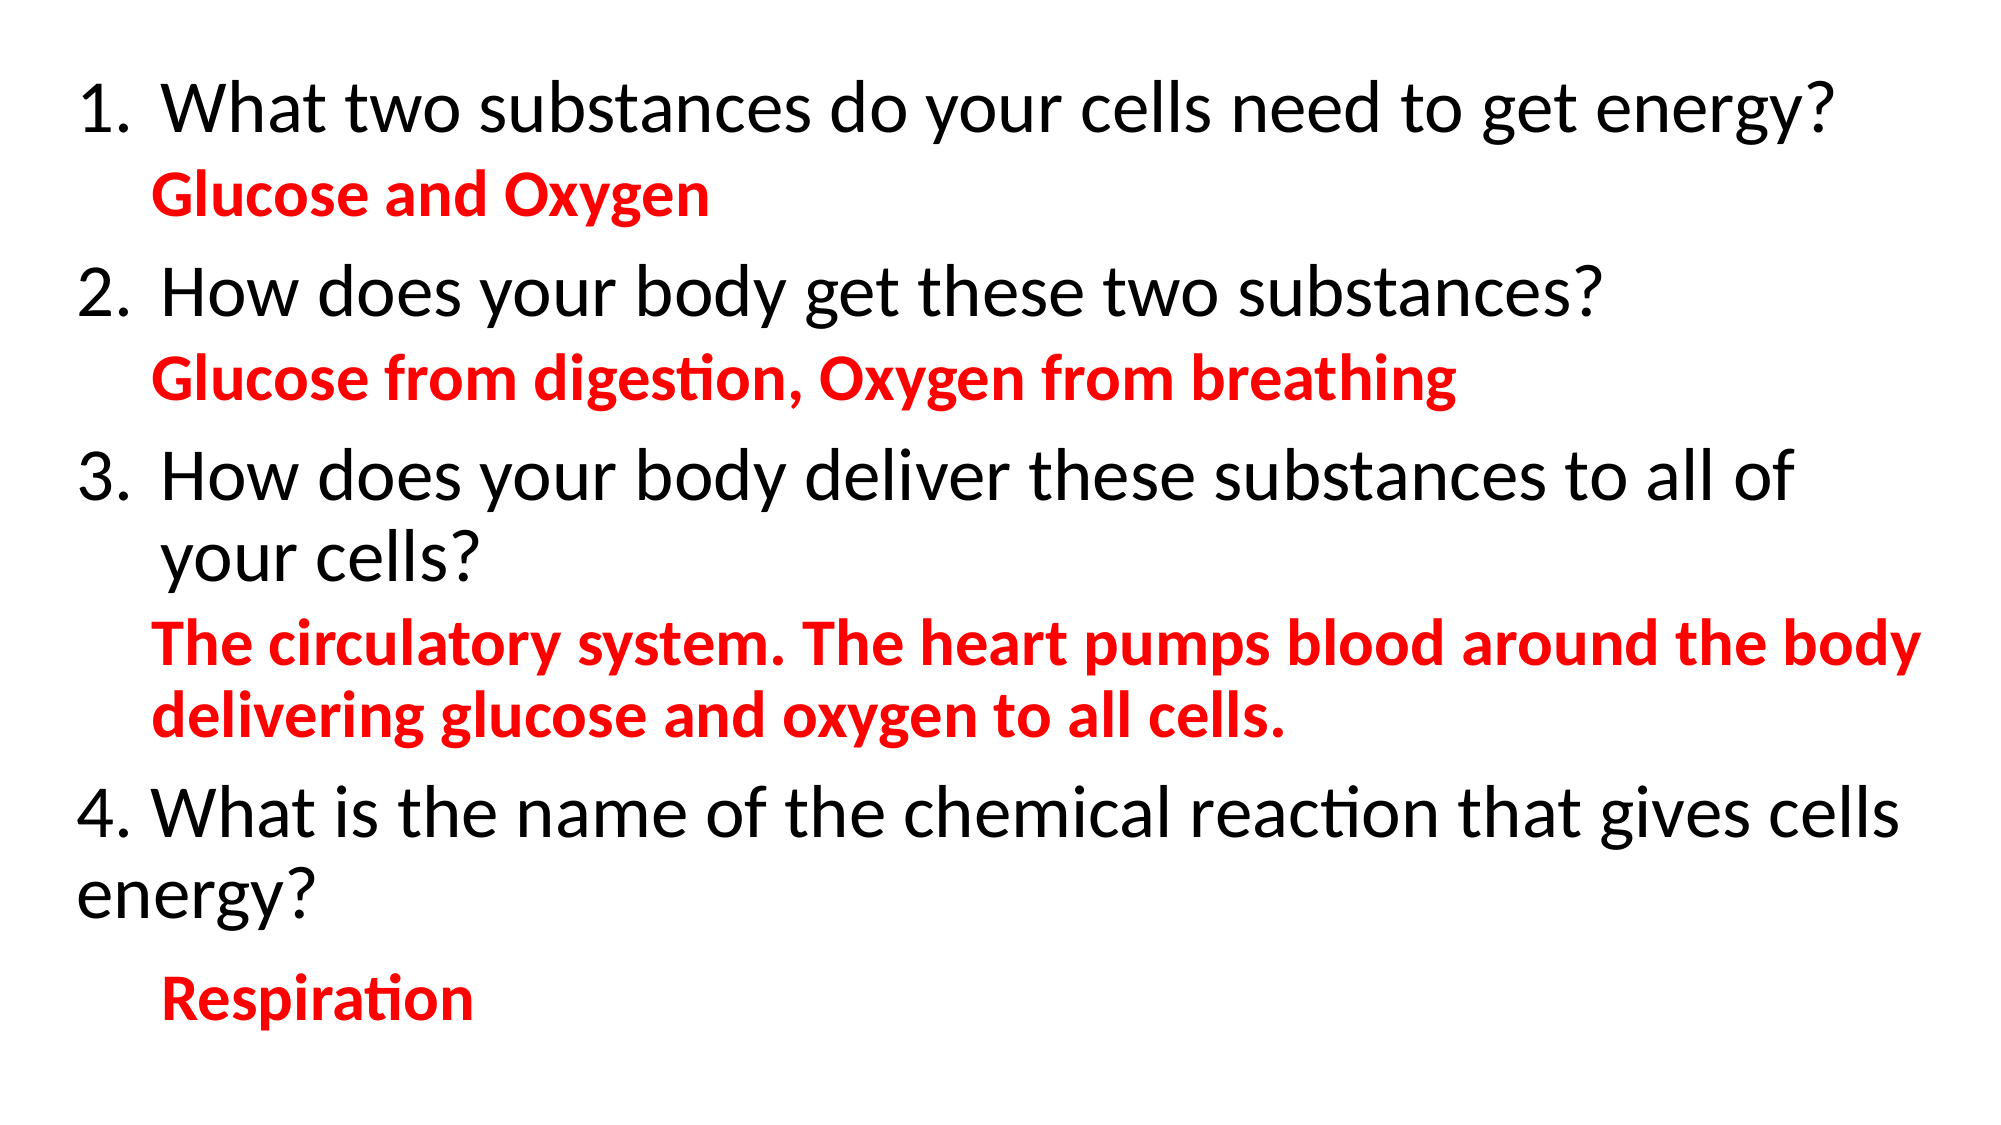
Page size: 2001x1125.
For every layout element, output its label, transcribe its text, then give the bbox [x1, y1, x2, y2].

list What two substances do your cells need to get energy? Glucose and Oxygen How does your body get these two substances? Glucose from digestion, Oxygen from breathing How does your body deliver these substances to all of your cells? The circulatory system. The heart pumps blood around the body delivering glucose and oxygen to all cells. 4. What is the name of the chemical reaction that gives cells energy? Respiration [61, 59, 1966, 1053]
